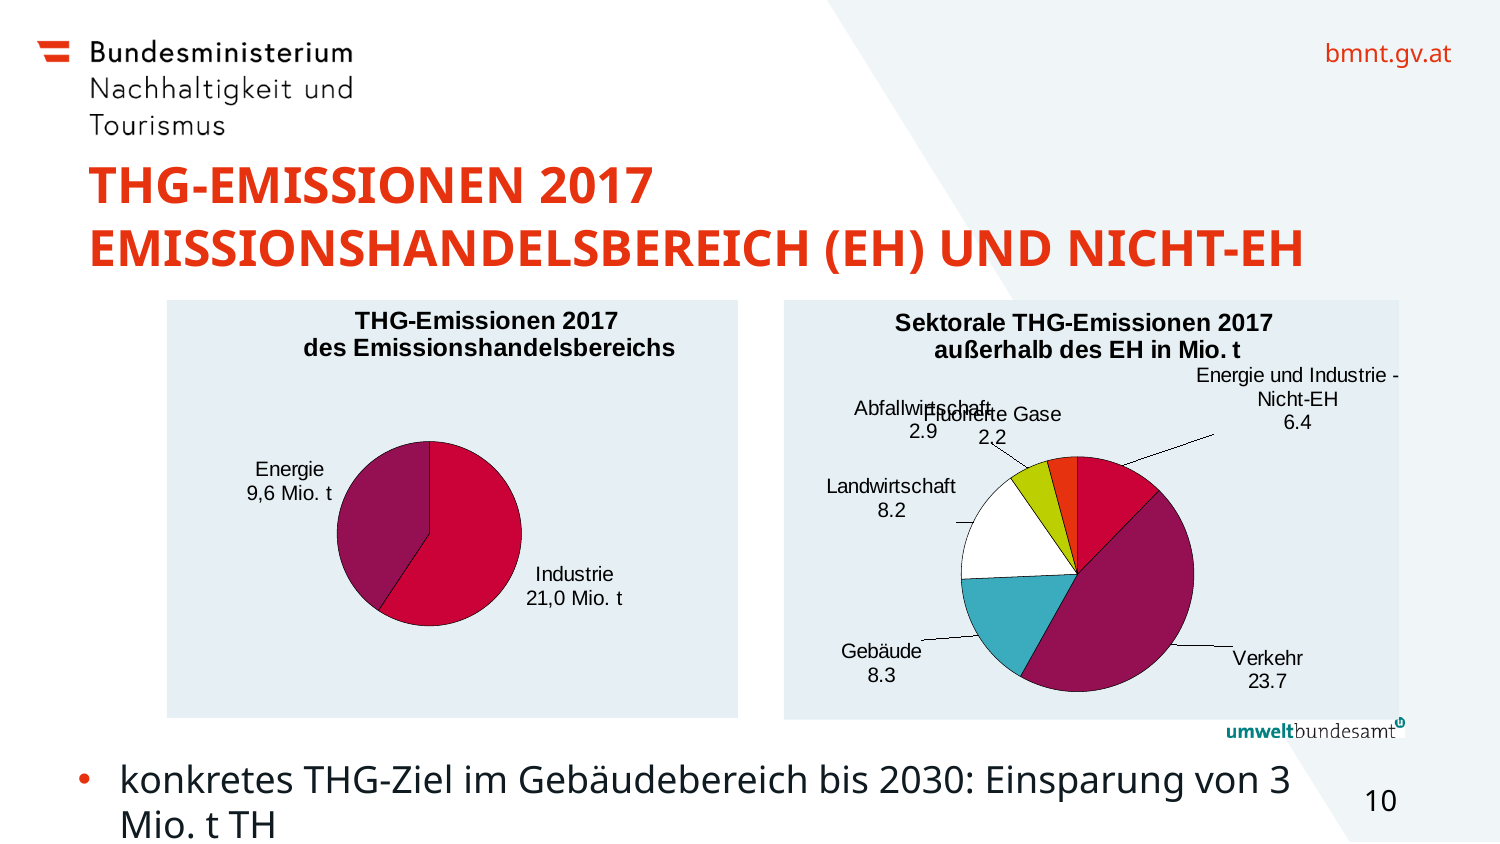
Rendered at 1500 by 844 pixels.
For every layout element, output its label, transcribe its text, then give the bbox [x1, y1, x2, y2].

picture [0, 0, 1500, 842]
slide_number 10 [1331, 785, 1398, 819]
chart [166, 299, 739, 719]
chart [783, 299, 1406, 720]
text_box konkretes THG-Ziel im Gebäudebereich bis 2030: Einsparung von 3 Mio. t TH [78, 756, 1331, 830]
title THG-Emissionen 2017 Emissionshandelsbereich (EH) und Nicht-EH [88, 151, 1398, 254]
